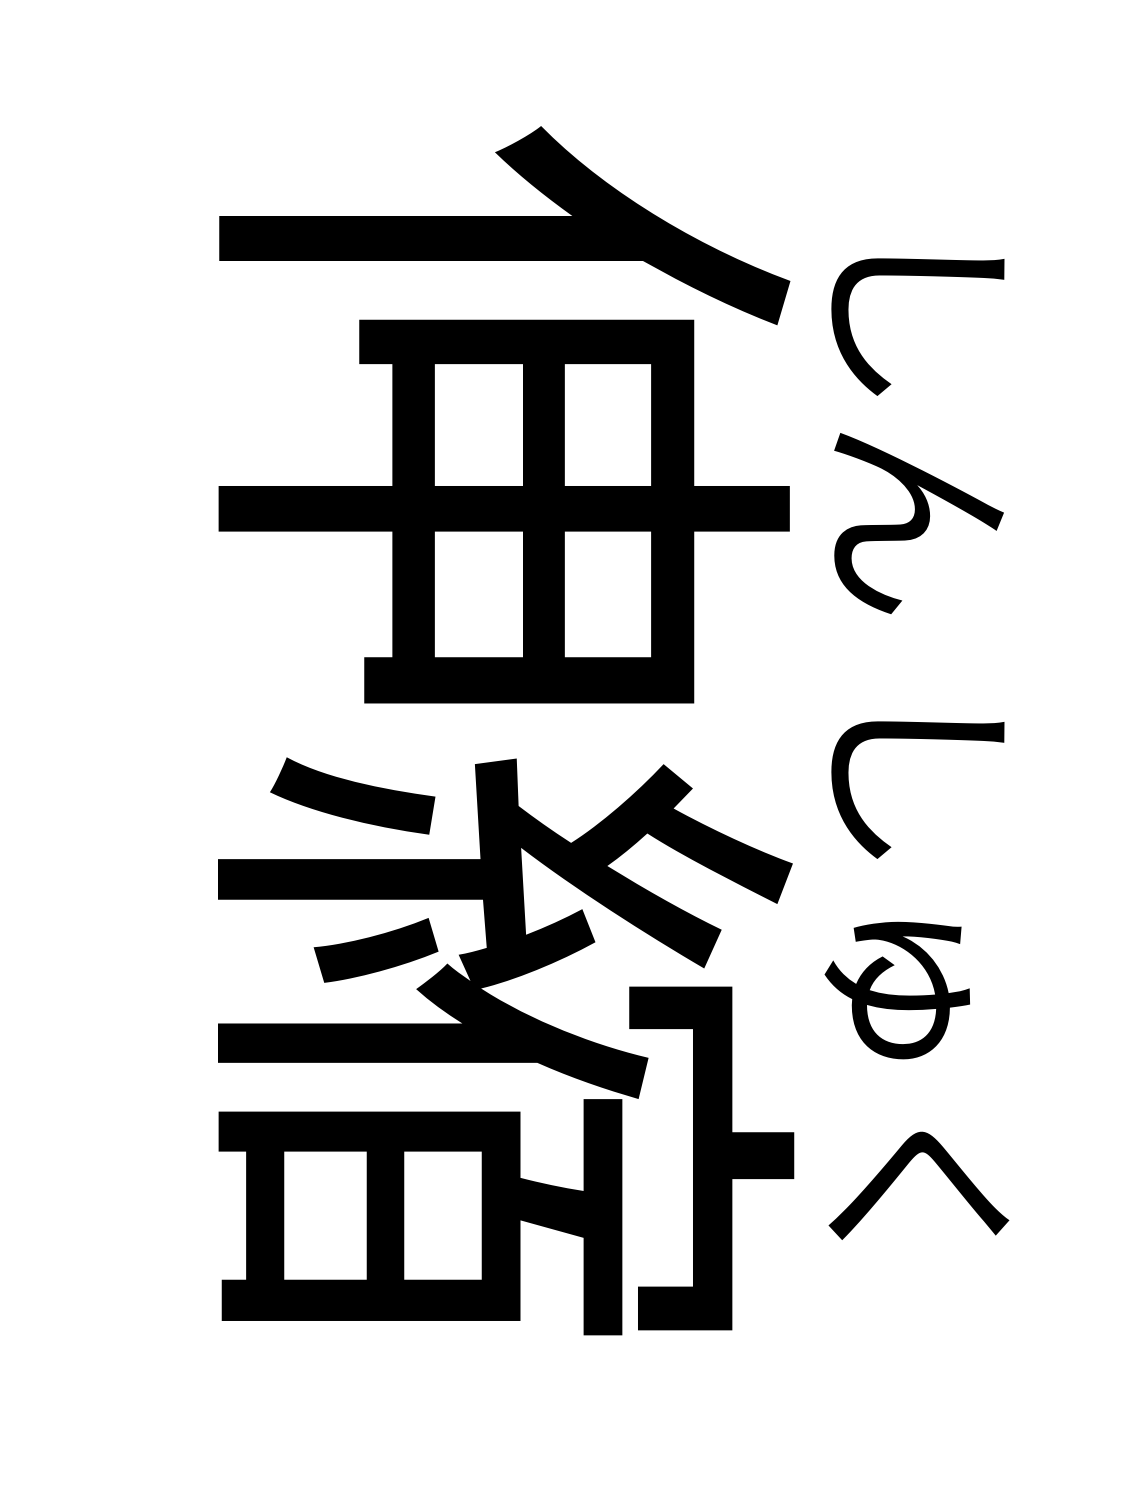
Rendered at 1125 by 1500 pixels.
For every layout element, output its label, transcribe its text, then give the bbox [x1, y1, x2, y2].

text_box しん しゅく [775, 194, 1058, 1434]
text_box 伸縮 [135, 116, 894, 1384]
